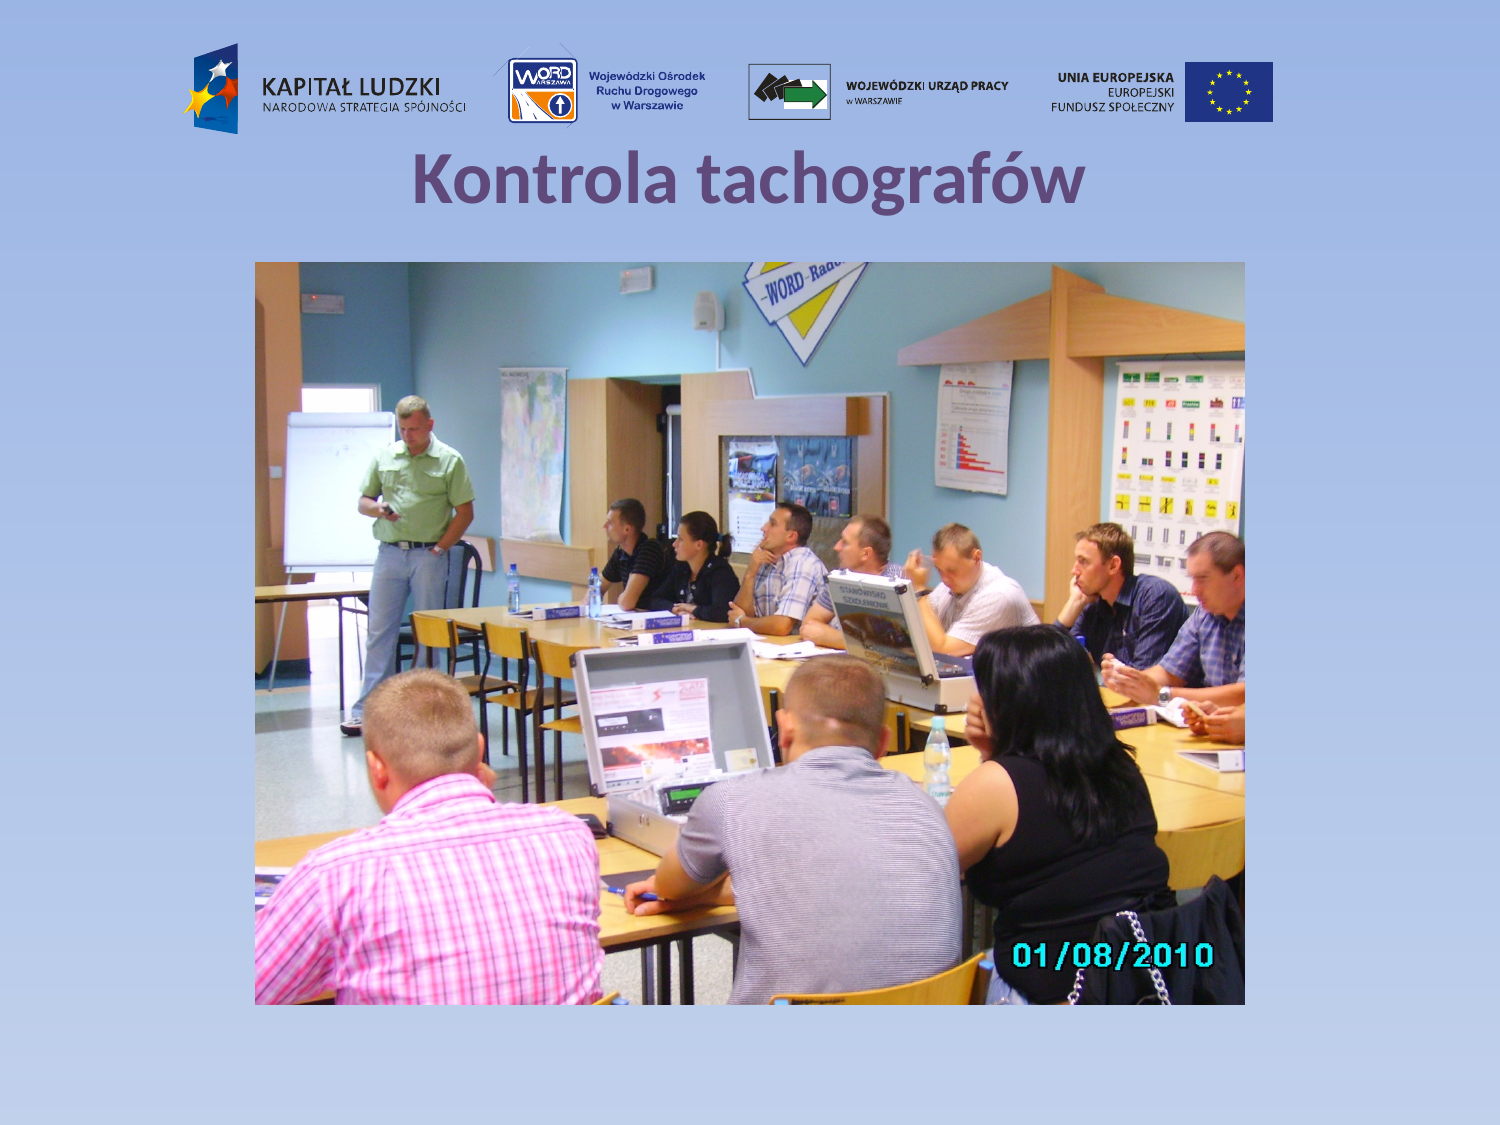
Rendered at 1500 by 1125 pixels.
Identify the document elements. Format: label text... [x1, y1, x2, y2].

picture [182, 42, 1274, 135]
title Kontrola tachografów [75, 45, 1425, 233]
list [254, 262, 1246, 1006]
